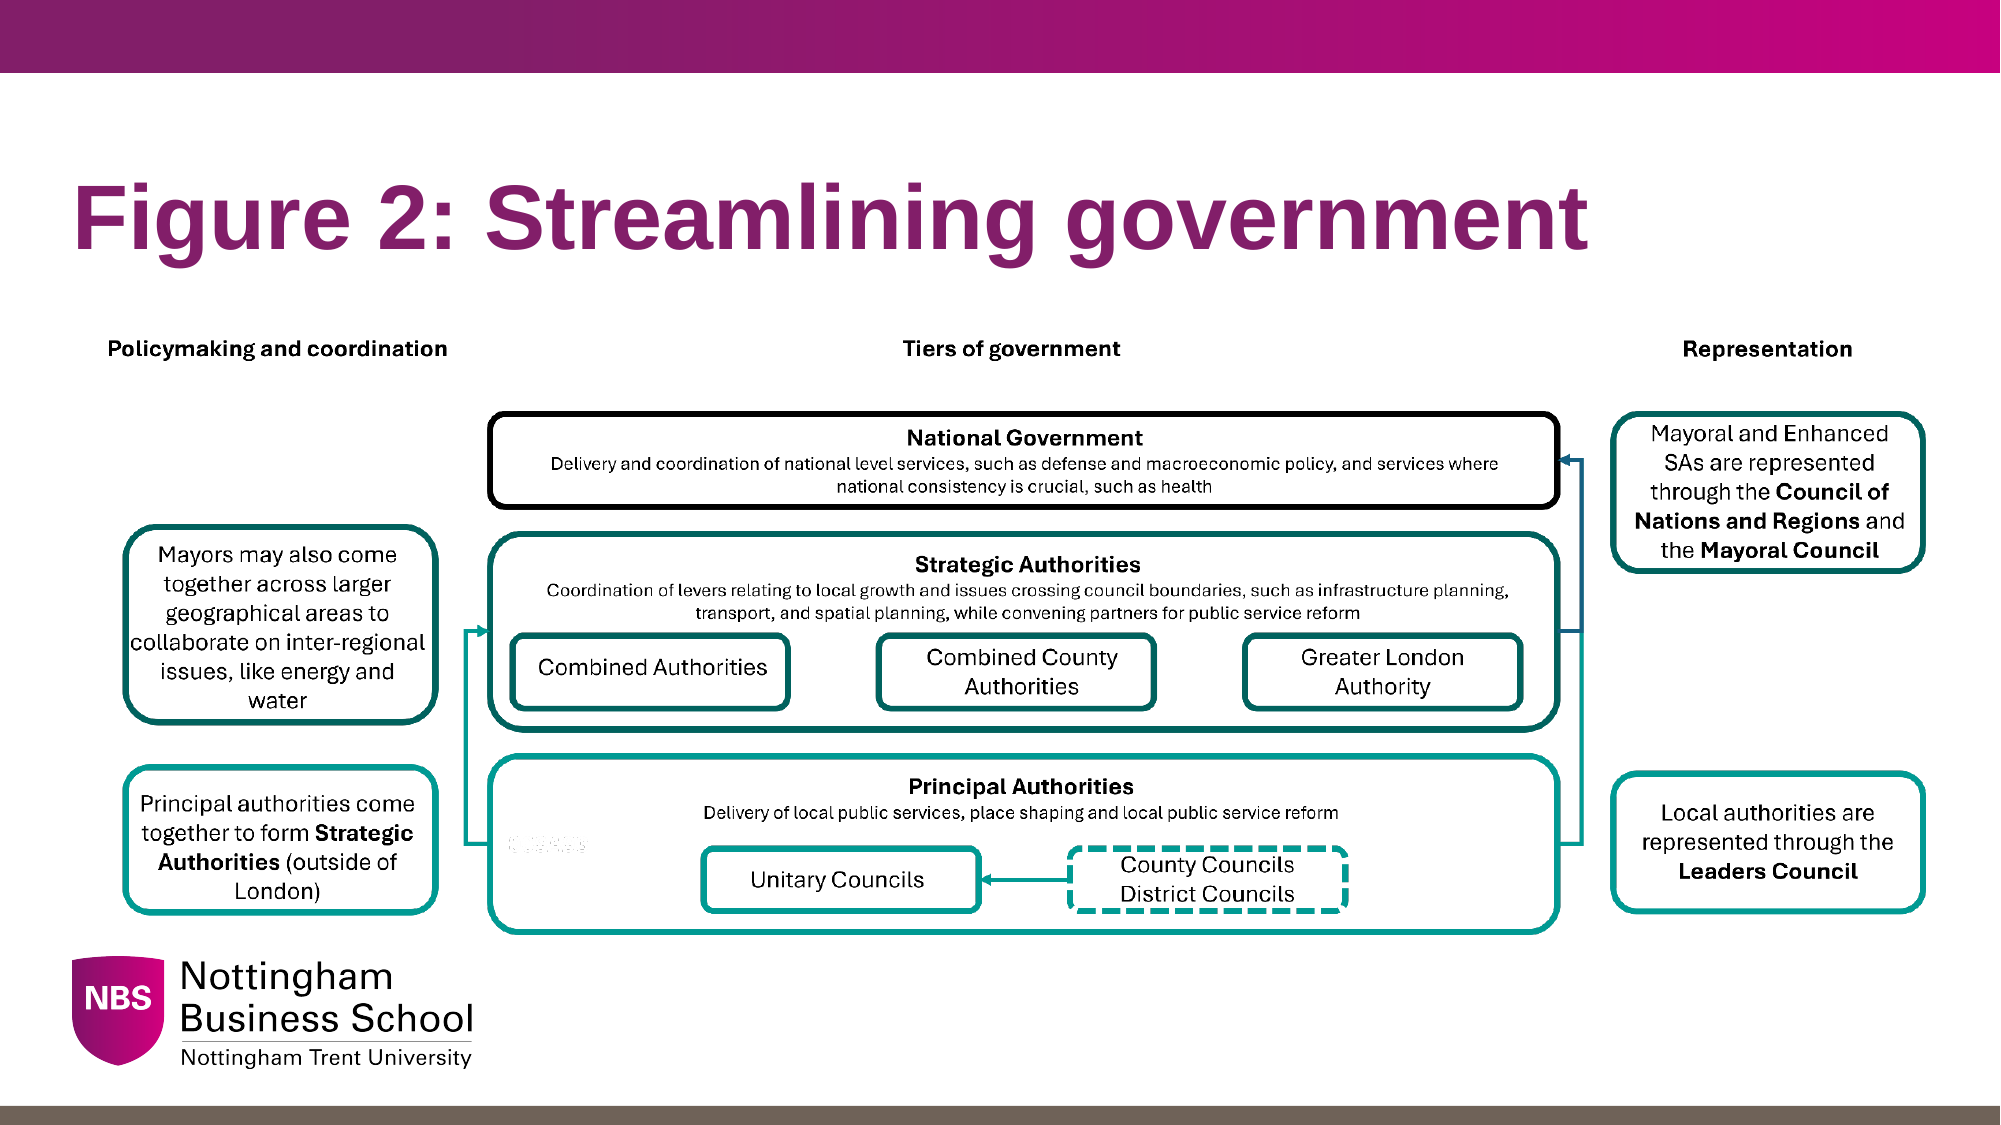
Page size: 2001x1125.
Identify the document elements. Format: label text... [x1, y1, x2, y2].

title Figure 2: Streamlining government [72, 131, 1928, 296]
picture [72, 956, 472, 1069]
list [74, 326, 1926, 935]
